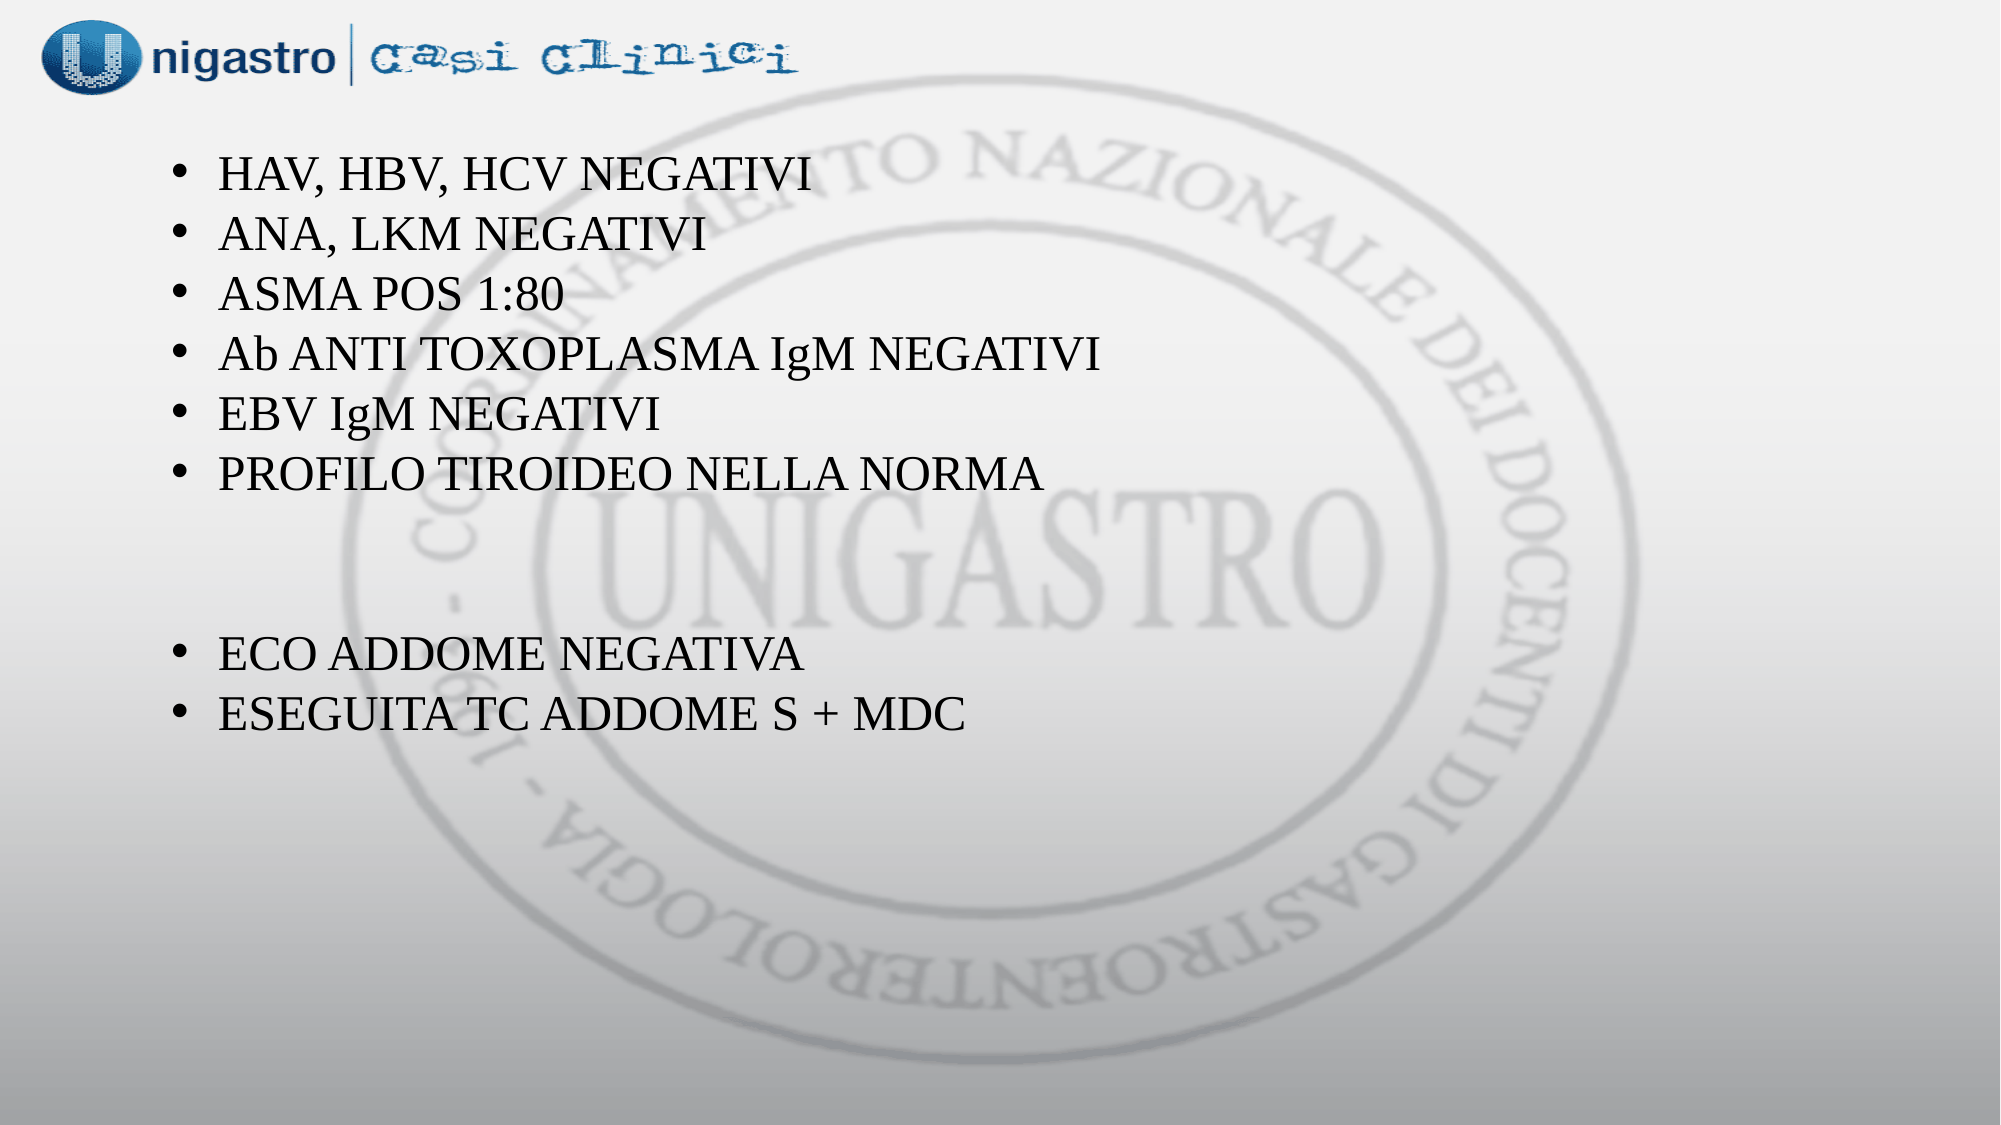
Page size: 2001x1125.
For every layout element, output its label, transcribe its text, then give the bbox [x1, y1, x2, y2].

picture [0, 0, 2001, 1125]
text_box HAV, HBV, HCV NEGATIVI ANA, LKM NEGATIVI ASMA POS 1:80 Ab ANTI TOXOPLASMA IgM NEGATIVI EBV IgM NEGATIVI PROFILO TIROIDEO NELLA NORMA ECO ADDOME NEGATIVA ESEGUITA TC ADDOME S + MDC [156, 133, 1889, 793]
